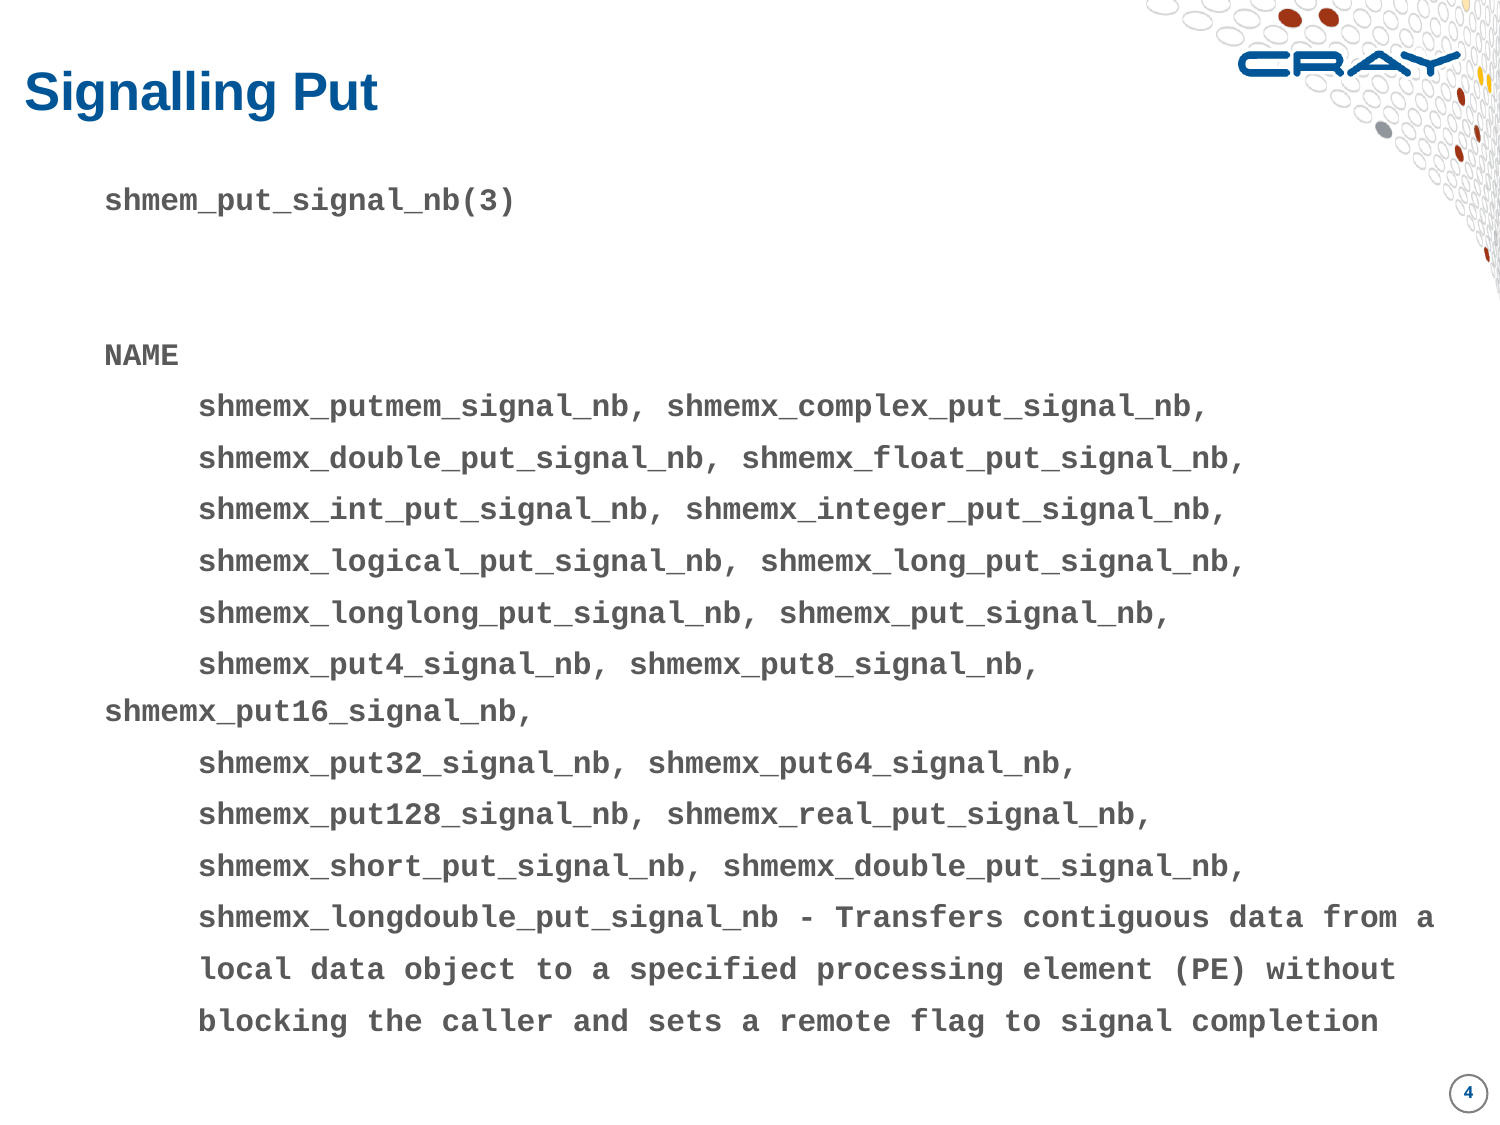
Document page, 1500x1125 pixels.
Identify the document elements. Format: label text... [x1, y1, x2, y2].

list shmem_put_signal_nb(3) NAME shmemx_putmem_signal_nb, shmemx_complex_put_signal_nb, shmemx_double_put_signal_nb, shmemx_float_put_signal_nb, shmemx_int_put_signal_nb, shmemx_integer_put_signal_nb, shmemx_logical_put_signal_nb, shmemx_long_put_signal_nb, shmemx_longlong_put_signal_nb, shmemx_put_signal_nb, shmemx_put4_signal_nb, shmemx_put8_signal_nb, shmemx_put16_signal_nb, shmemx_put32_signal_nb, shmemx_put64_signal_nb, shmemx_put128_signal_nb, shmemx_real_put_signal_nb, shmemx_short_put_signal_nb, shmemx_double_put_signal_nb, shmemx_longdouble_put_signal_nb - Transfers contiguous data from a local data object to a specified processing element (PE) without blocking the caller and sets a remote flag to signal completion [24, 162, 1463, 1063]
slide_number 4 [1448, 1073, 1489, 1114]
picture [0, 0, 1500, 1125]
title Signalling Put [24, 24, 1225, 162]
